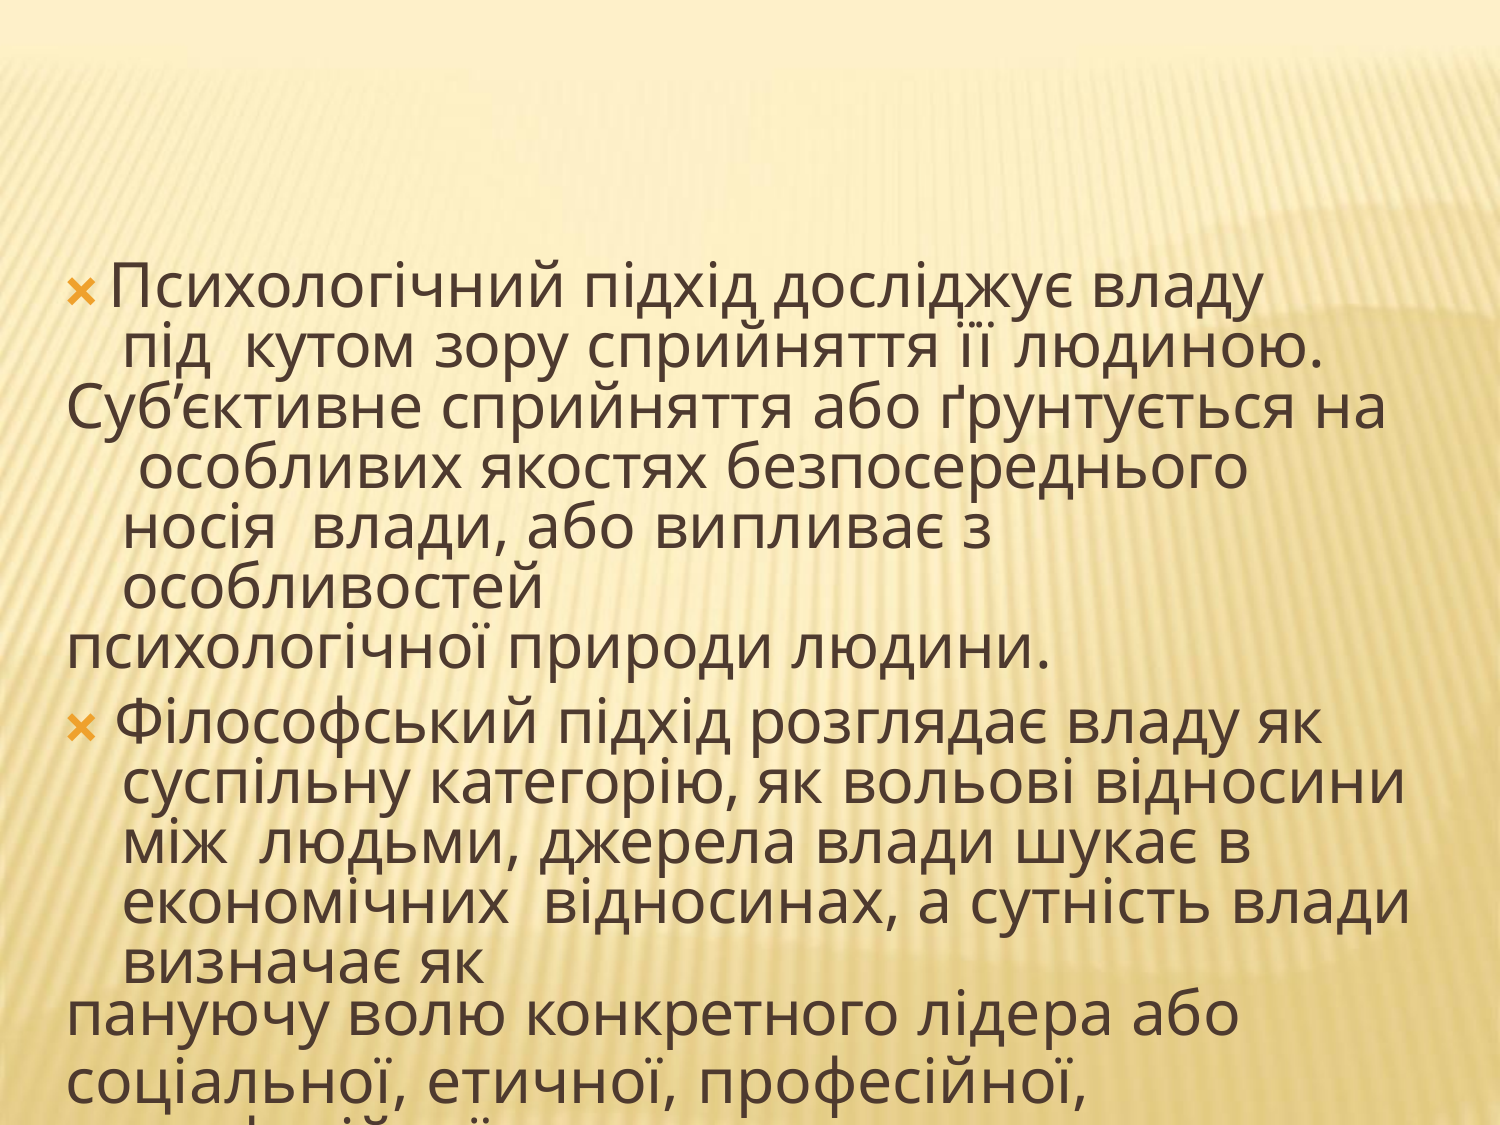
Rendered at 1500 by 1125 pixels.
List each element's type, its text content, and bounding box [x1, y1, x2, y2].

text_box 🞭 Психологічний підхід досліджує владу під кутом зору сприйняття її людиною. Суб’єктивне сприйняття або ґрунтується на особливих якостях безпосереднього носія влади, або випливає з особливостей психологічної природи людини. 🞭 Філософський підхід розглядає владу як суспільну категорію, як вольові відносини між людьми, джерела влади шукає в економічних відносинах, а сутність влади визначає як пануючу волю конкретного лідера або соціальної, етичної, професійної, конфесійної групи. [62, 243, 1456, 1125]
picture [0, 0, 1500, 1125]
